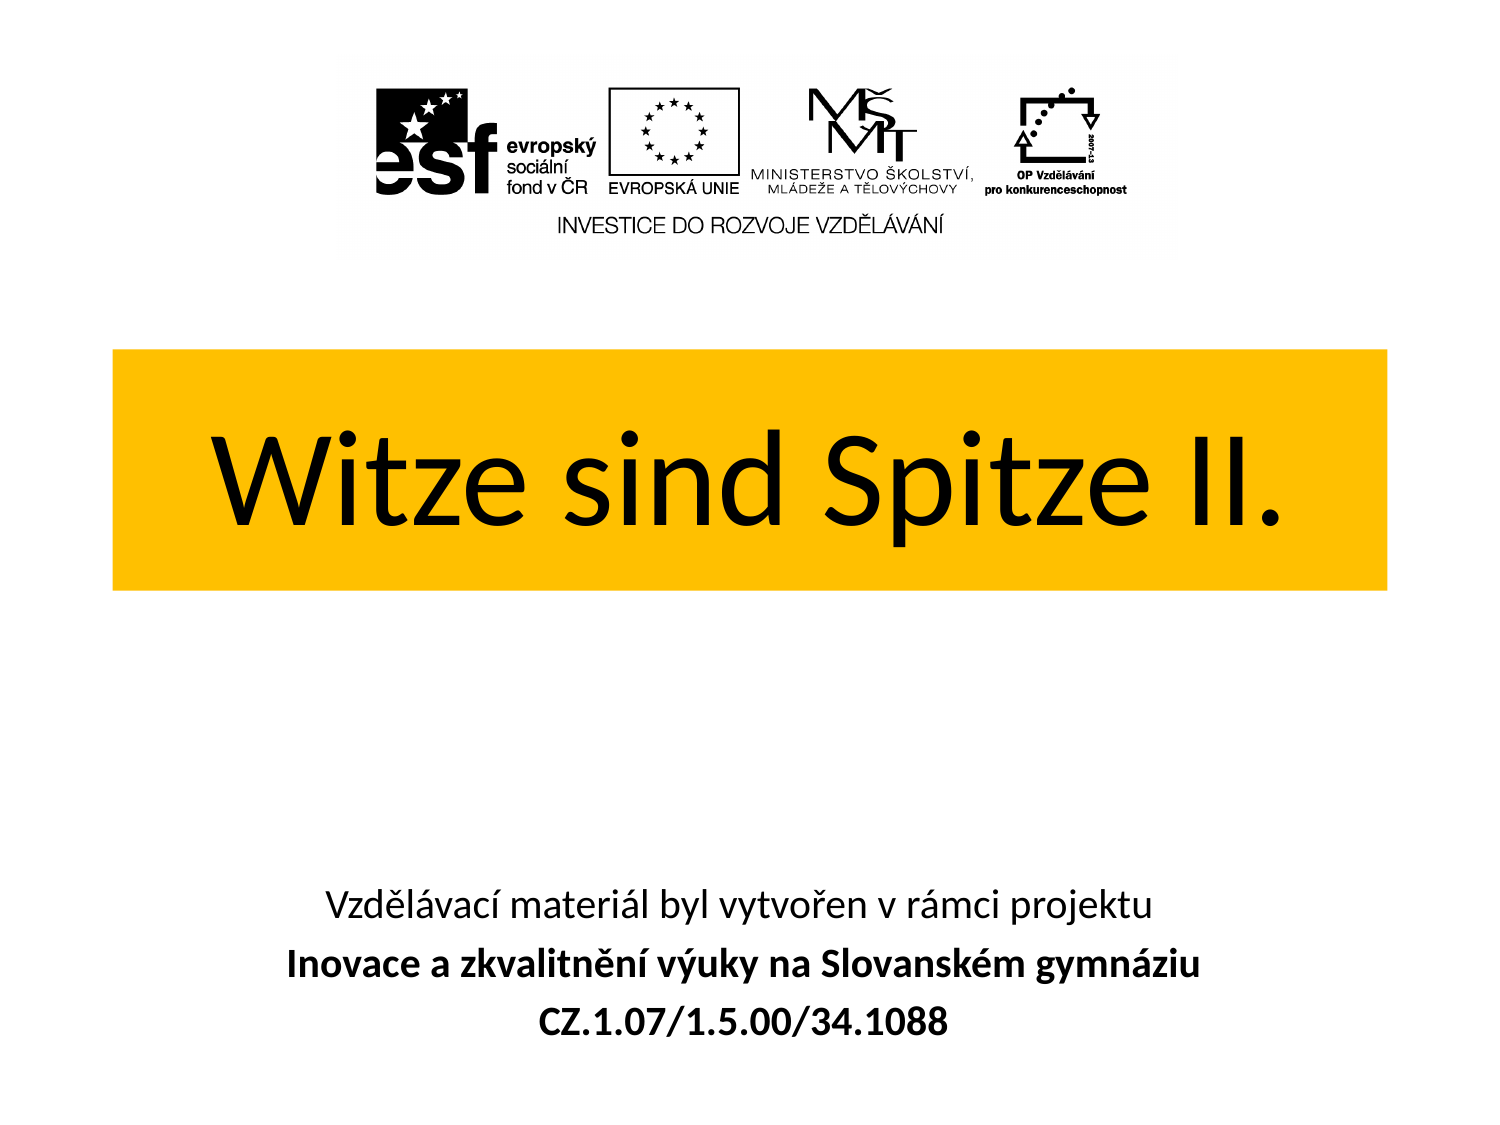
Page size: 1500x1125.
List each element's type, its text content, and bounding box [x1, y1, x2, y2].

picture [336, 54, 1178, 260]
title Witze sind Spitze II. [112, 349, 1388, 591]
subtitle Vzdělávací materiál byl vytvořen v rámci projektu Inovace a zkvalitnění výuky na Slovanském gymnáziu CZ.1.07/1.5.00/34.1088 [112, 869, 1376, 1059]
